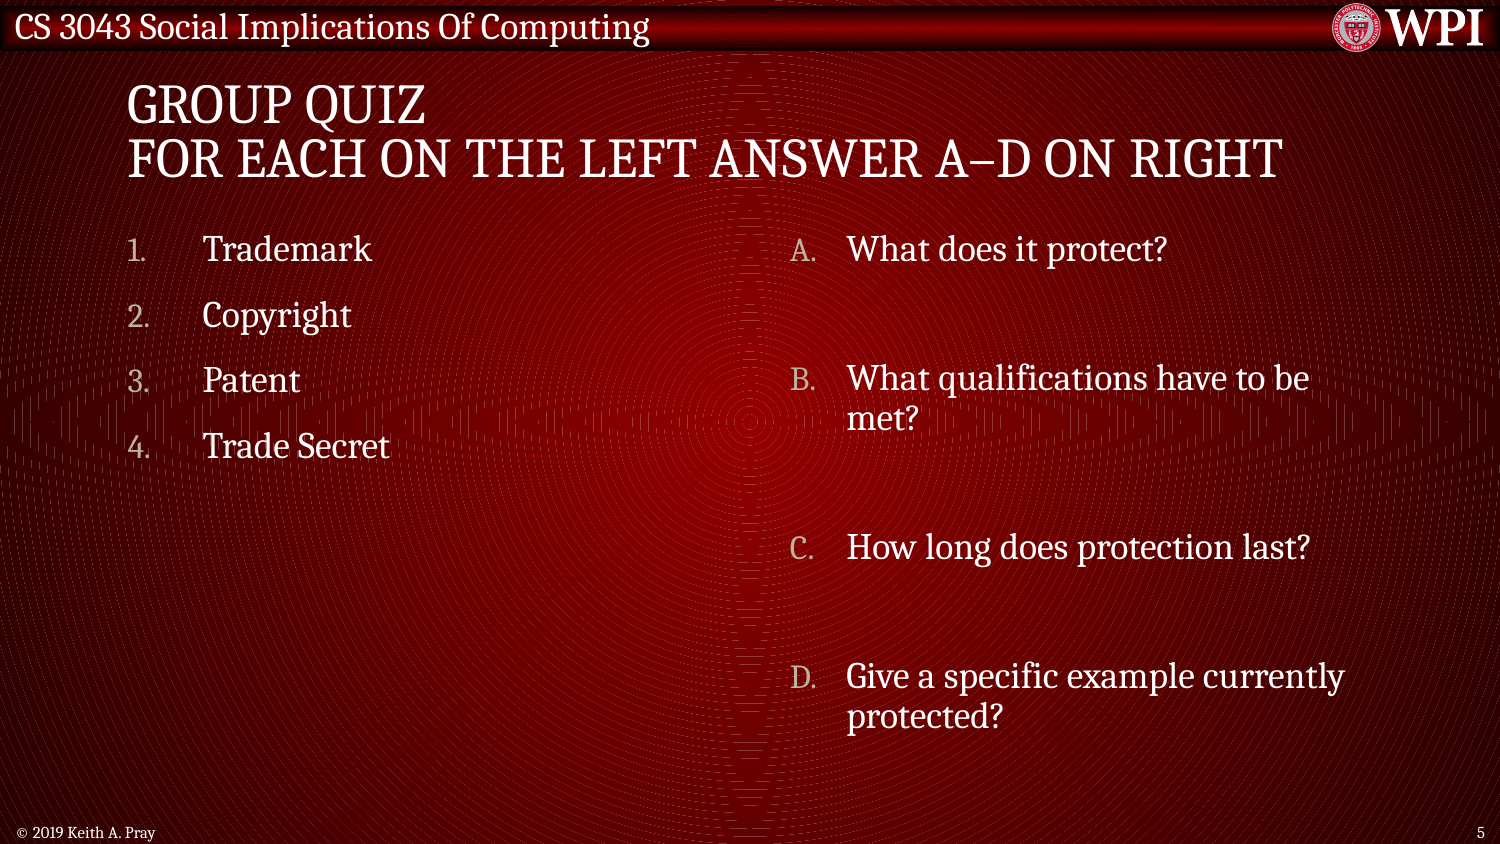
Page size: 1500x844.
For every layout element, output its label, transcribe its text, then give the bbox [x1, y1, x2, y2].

picture [1332, 3, 1483, 52]
footer © 2019 Keith A. Pray [0, 819, 913, 844]
title Group Quiz For each On the left answer a–d on Right [112, 59, 1388, 210]
list What does it protect? What qualifications have to be met? How long does protection last? Give a specific example currently protected? [774, 221, 1388, 772]
list Trademark Copyright Patent Trade Secret [112, 221, 725, 772]
slide_number 5 [1397, 819, 1500, 844]
